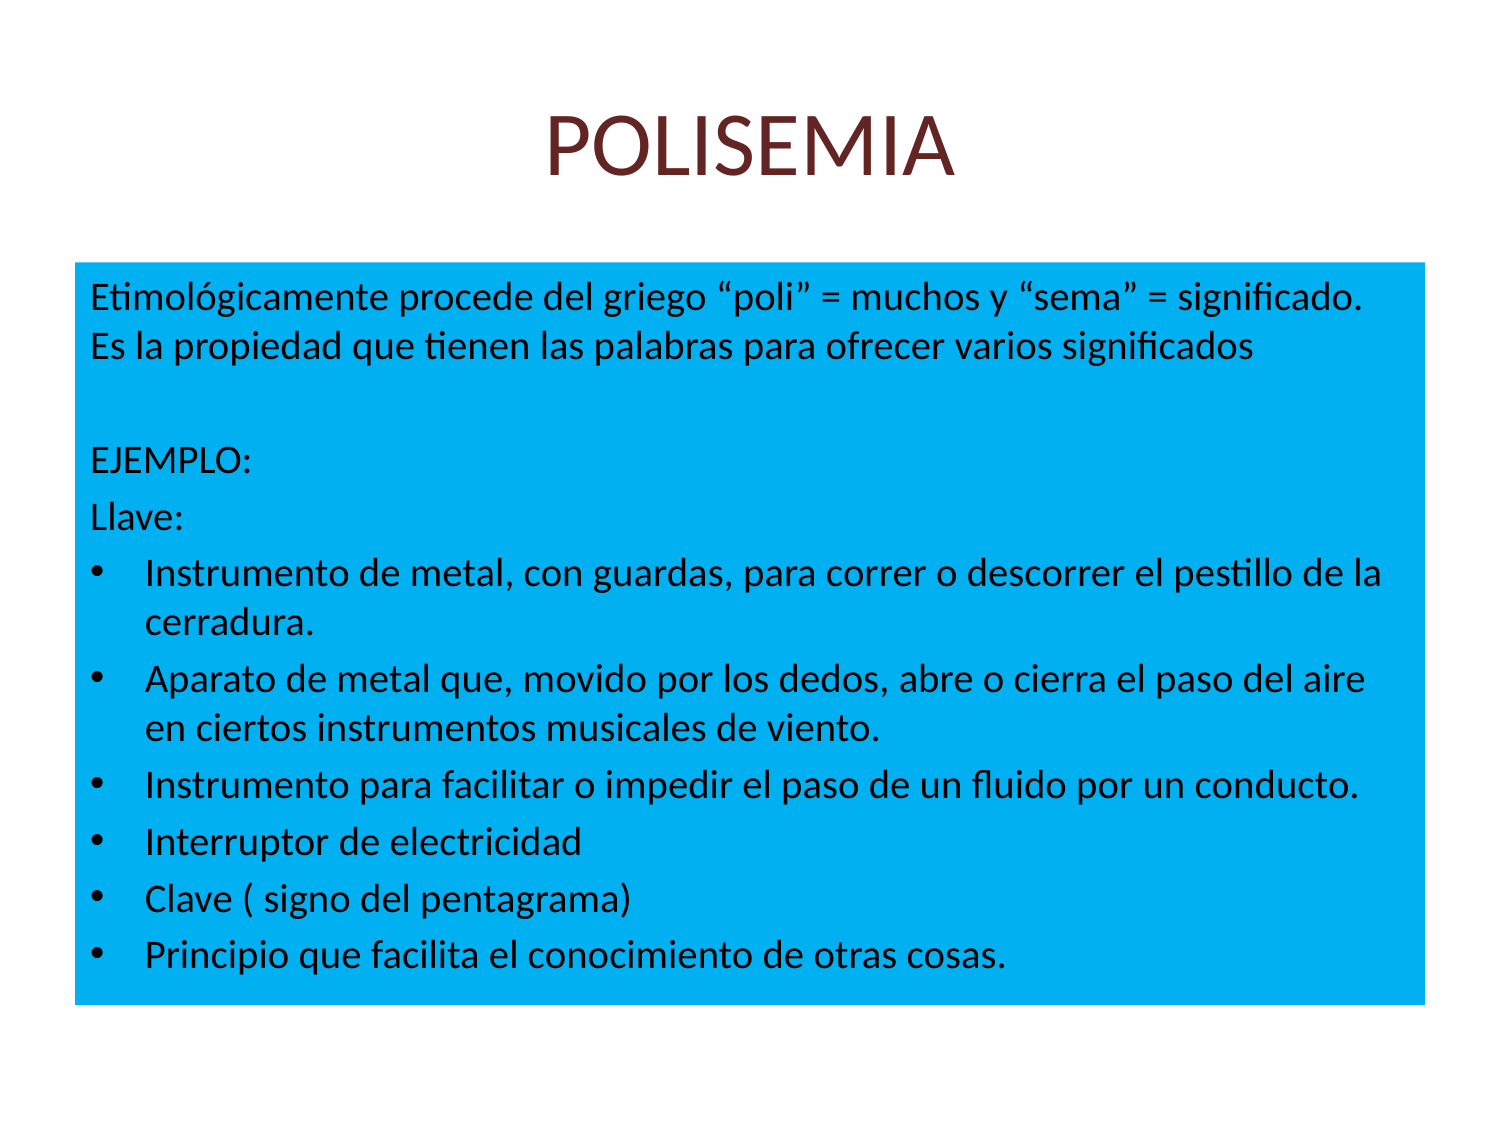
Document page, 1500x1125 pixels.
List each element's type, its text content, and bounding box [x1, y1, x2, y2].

title POLISEMIA [75, 45, 1425, 233]
list Etimológicamente procede del griego “poli” = muchos y “sema” = significado. Es la propiedad que tienen las palabras para ofrecer varios significados EJEMPLO: Llave: Instrumento de metal, con guardas, para correr o descorrer el pestillo de la cerradura. Aparato de metal que, movido por los dedos, abre o cierra el paso del aire en ciertos instrumentos musicales de viento. Instrumento para facilitar o impedir el paso de un fluido por un conducto. Interruptor de electricidad Clave ( signo del pentagrama) Principio que facilita el conocimiento de otras cosas. [75, 262, 1425, 1005]
